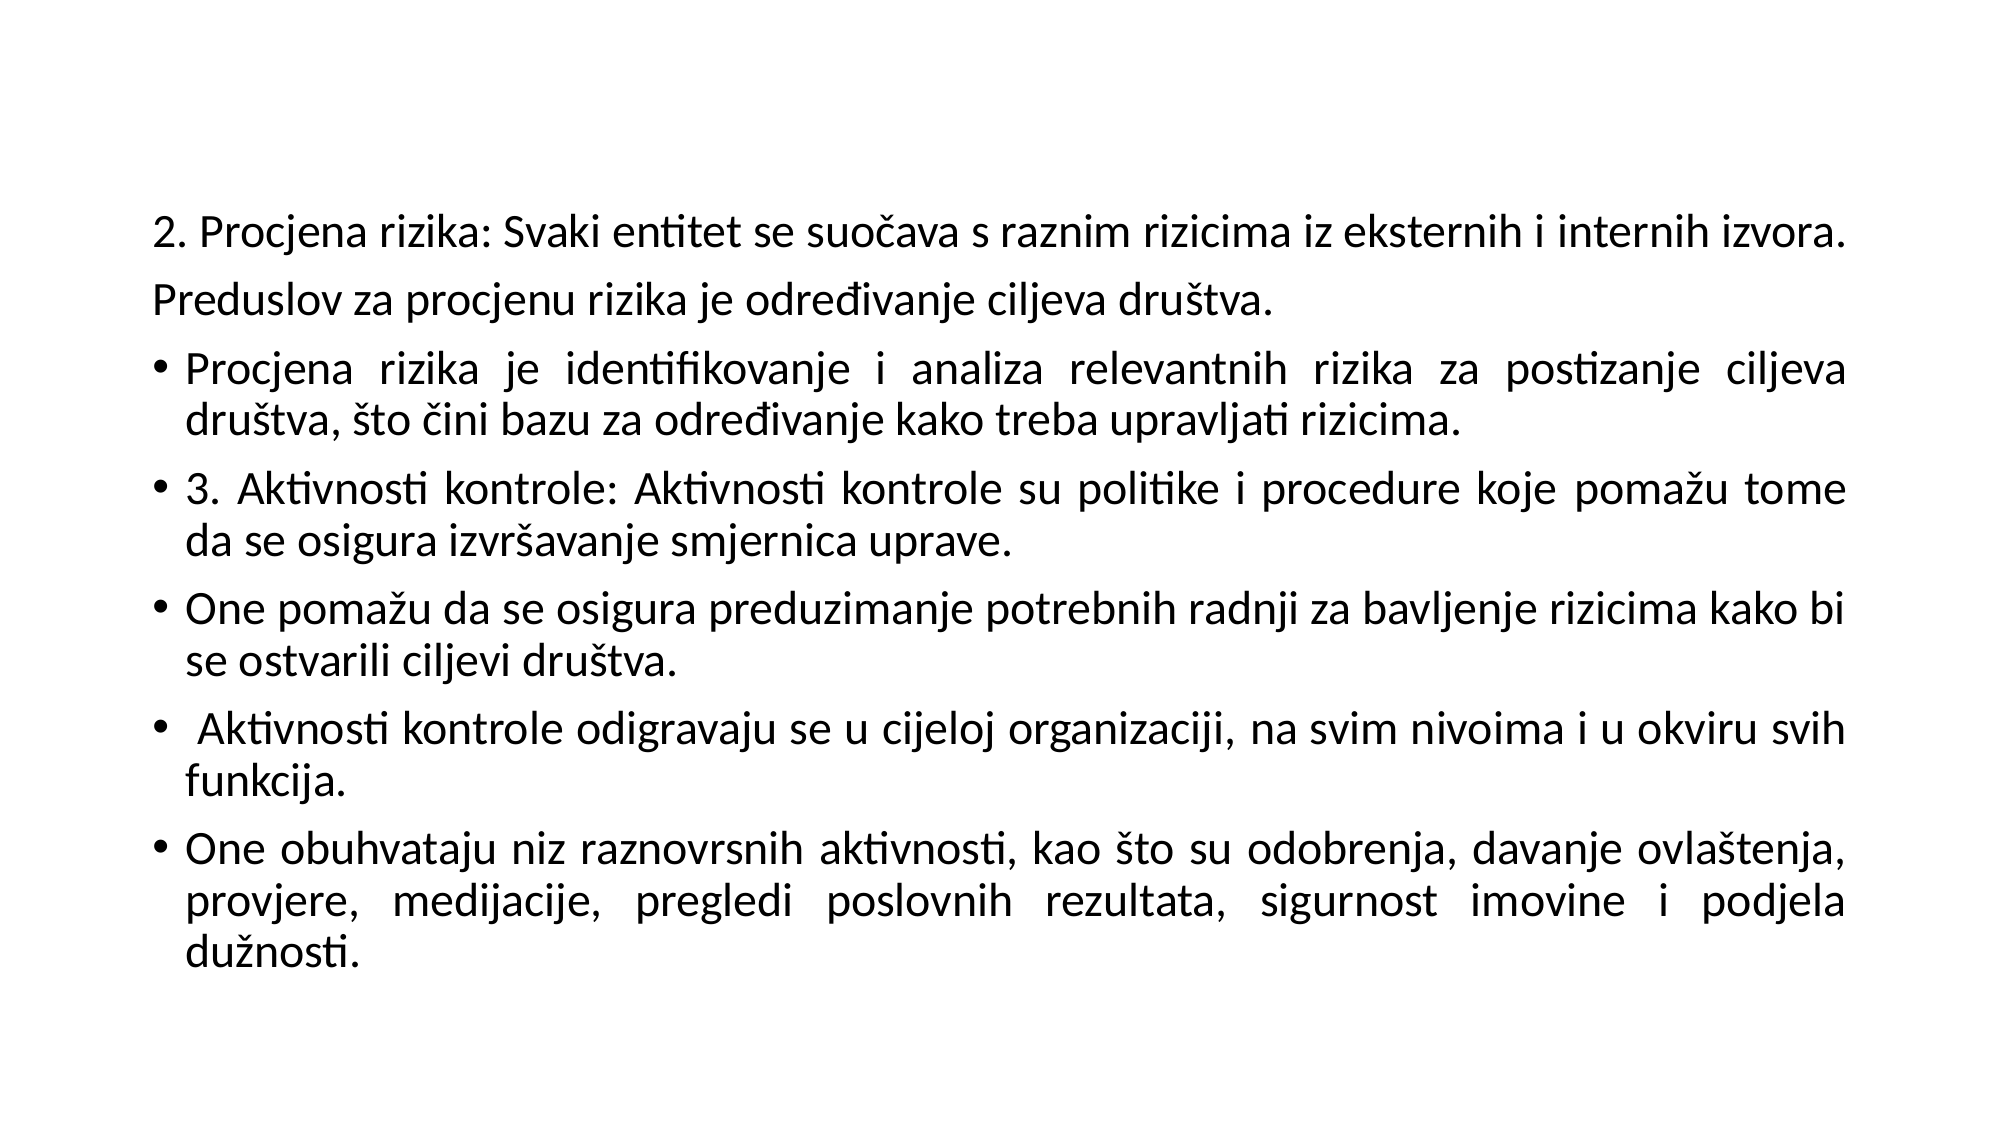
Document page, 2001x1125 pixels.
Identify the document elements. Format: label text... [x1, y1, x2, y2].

list 2. Procjena rizika: Svaki entitet se suočava s raznim rizicima iz eksternih i internih izvora. Preduslov za procjenu rizika je određivanje ciljeva društva. Procjena rizika je identifikovanje i analiza relevantnih rizika za postizanje ciljeva društva, što čini bazu za određivanje kako treba upravljati rizicima. 3. Aktivnosti kontrole: Aktivnosti kontrole su politike i procedure koje pomažu tome da se osigura izvršavanje smjernica uprave. One pomažu da se osigura preduzimanje potrebnih radnji za bavljenje rizicima kako bi se ostvarili ciljevi društva. Aktivnosti kontrole odigravaju se u cijeloj organizaciji, na svim nivoima i u okviru svih funkcija. One obuhvataju niz raznovrsnih aktivnosti, kao što su odobrenja, davanje ovlaštenja, provjere, medijacije, pregledi poslovnih rezultata, sigurnost imovine i podjela dužnosti. [137, 198, 1863, 1014]
